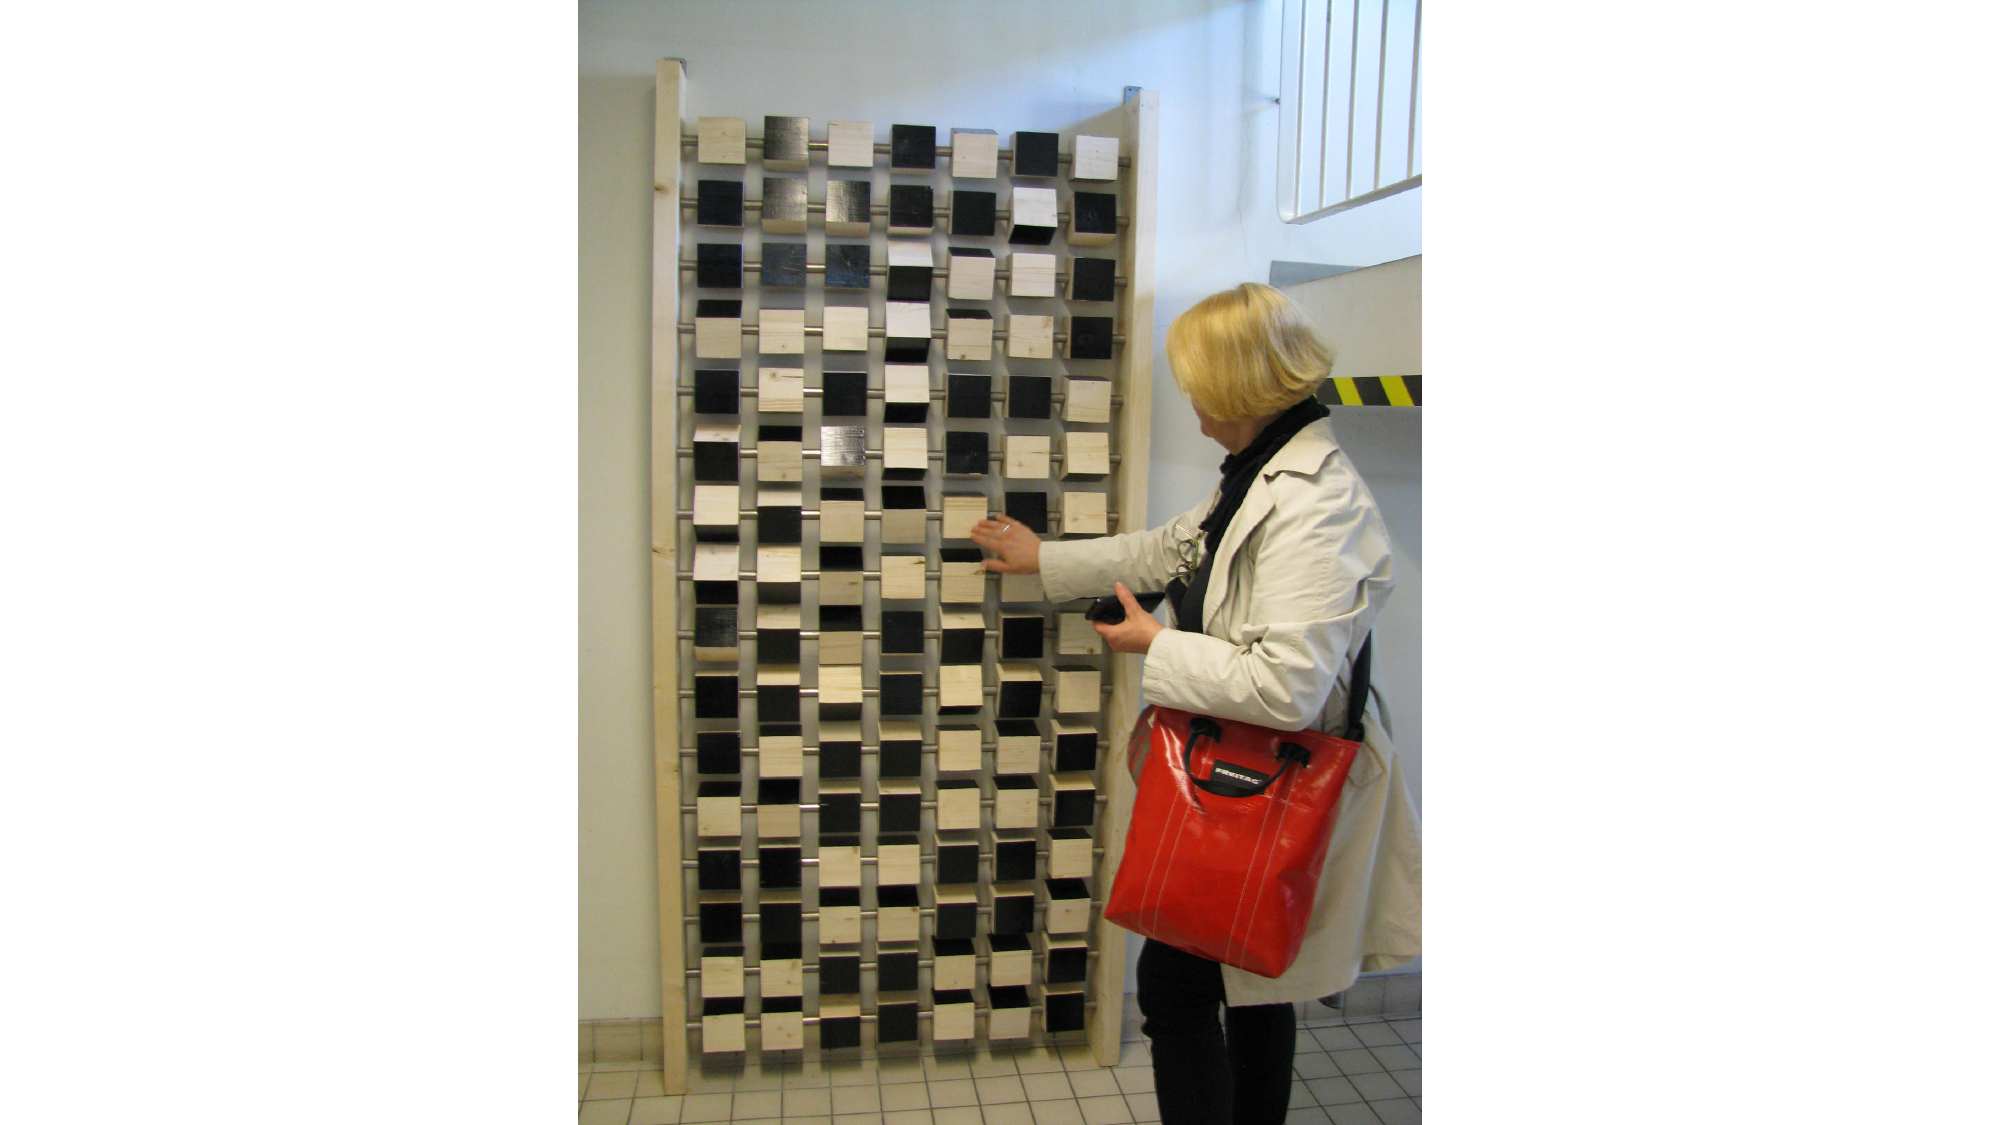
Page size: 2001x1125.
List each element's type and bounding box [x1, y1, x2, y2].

picture [578, 0, 1422, 1125]
